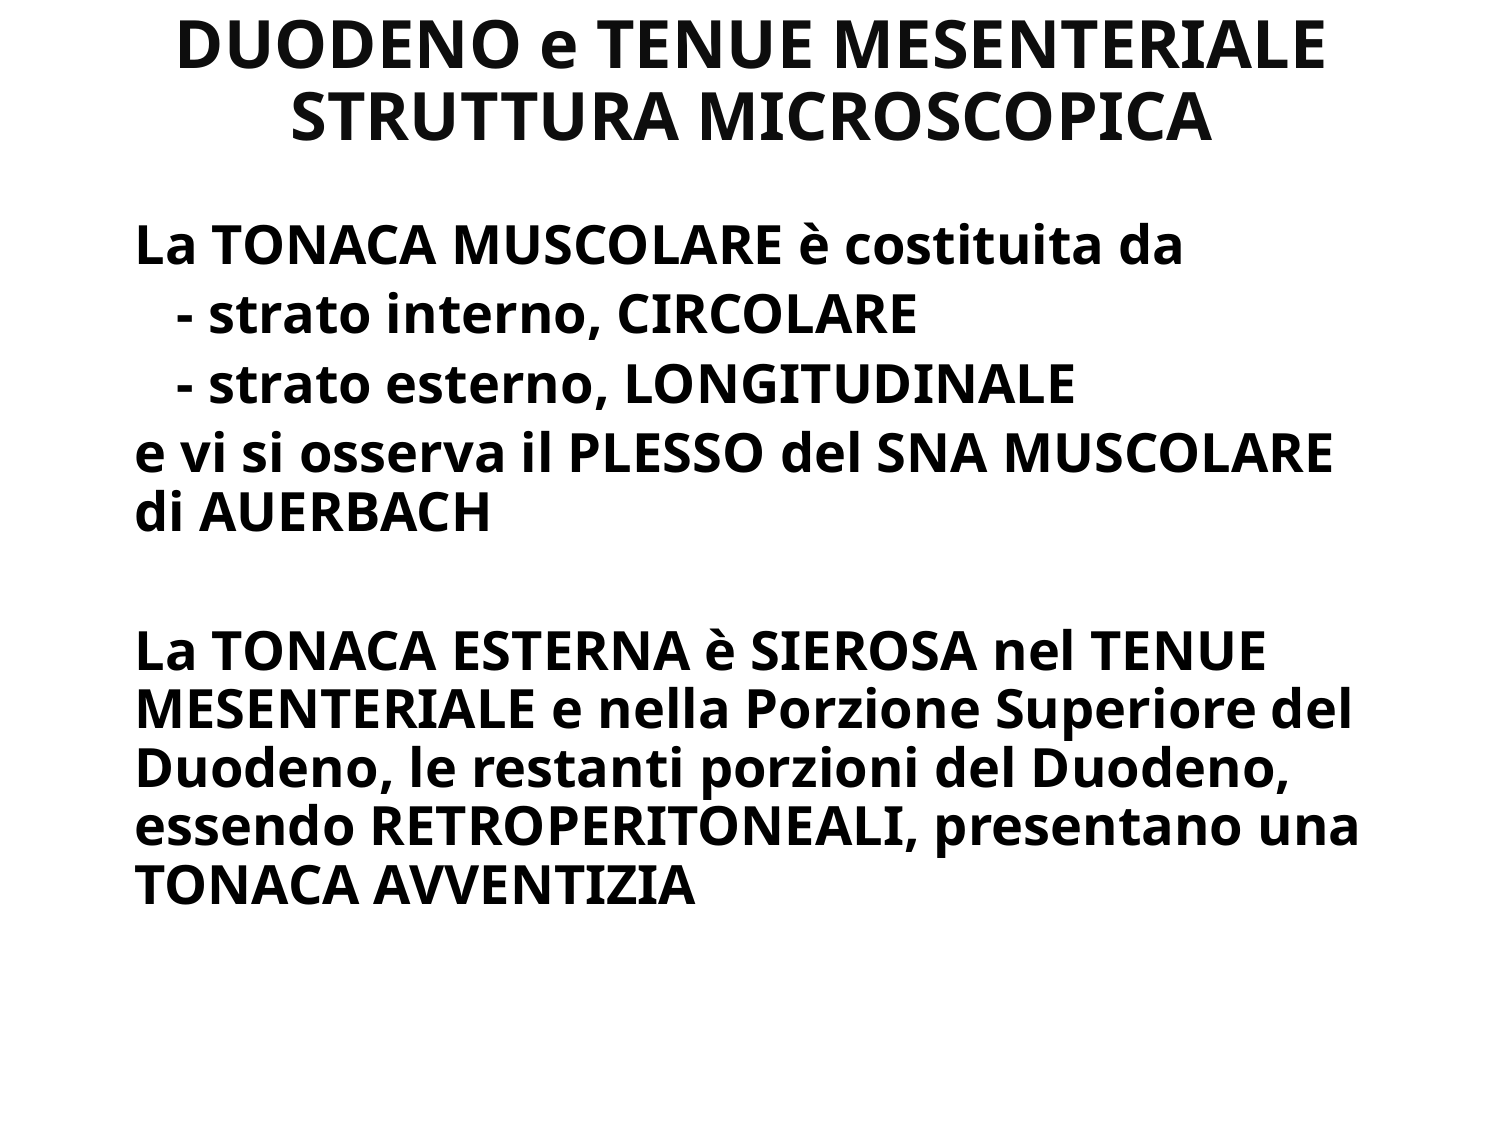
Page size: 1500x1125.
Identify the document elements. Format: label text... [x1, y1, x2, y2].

title DUODENO e TENUE MESENTERIALE STRUTTURA MICROSCOPICA [2, 13, 1500, 154]
list La TONACA MUSCOLARE è costituita da - strato interno, CIRCOLARE - strato esterno, LONGITUDINALE e vi si osserva il PLESSO del SNA MUSCOLARE di AUERBACH La TONACA ESTERNA è SIEROSA nel TENUE MESENTERIALE e nella Porzione Superiore del Duodeno, le restanti porzioni del Duodeno, essendo RETROPERITONEALI, presentano una TONACA AVVENTIZIA [119, 210, 1385, 942]
